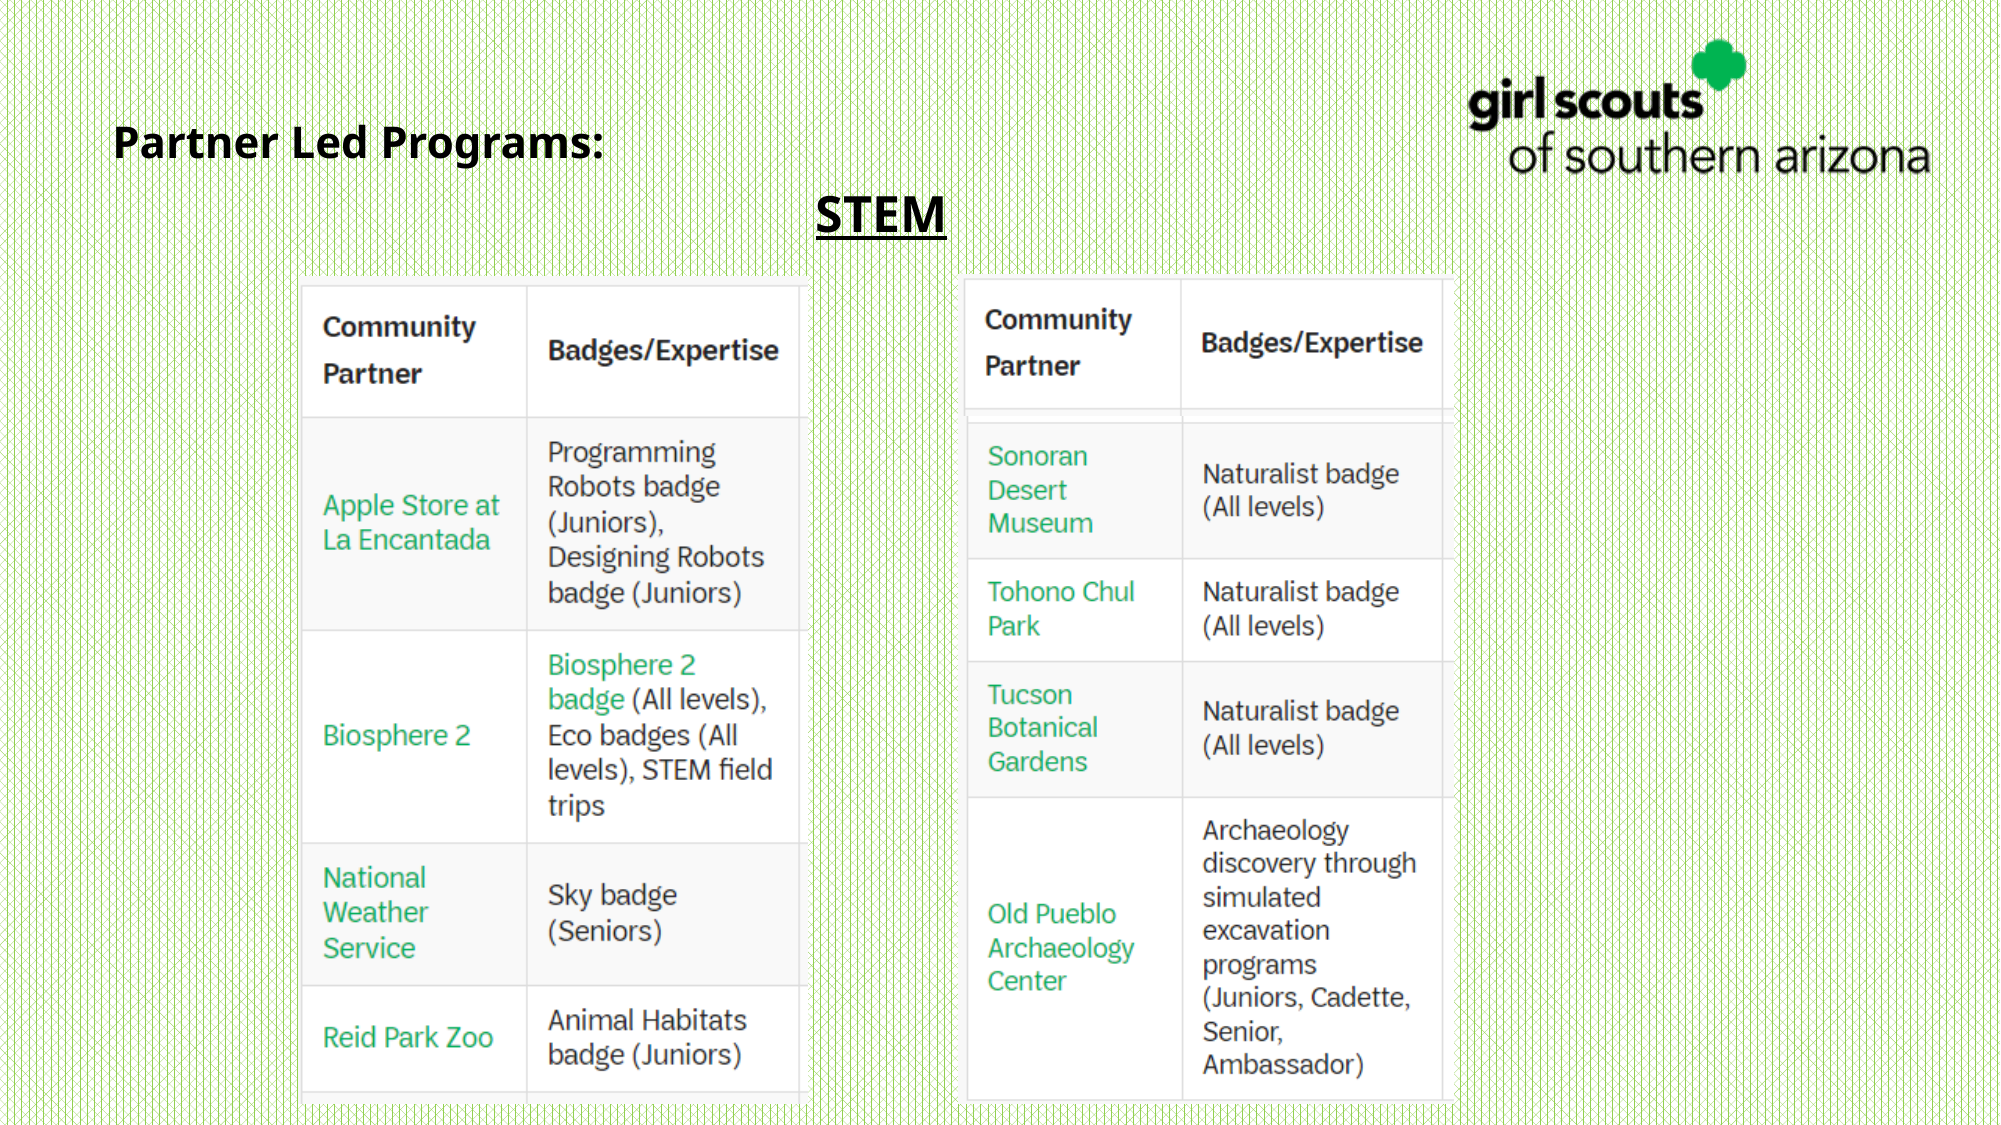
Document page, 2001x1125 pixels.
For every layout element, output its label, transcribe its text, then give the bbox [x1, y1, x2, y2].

picture [1464, 36, 1935, 178]
text_box STEM [719, 175, 1044, 250]
text_box Partner Led Programs: [97, 107, 656, 175]
picture [298, 276, 809, 1104]
picture [958, 274, 1454, 1104]
